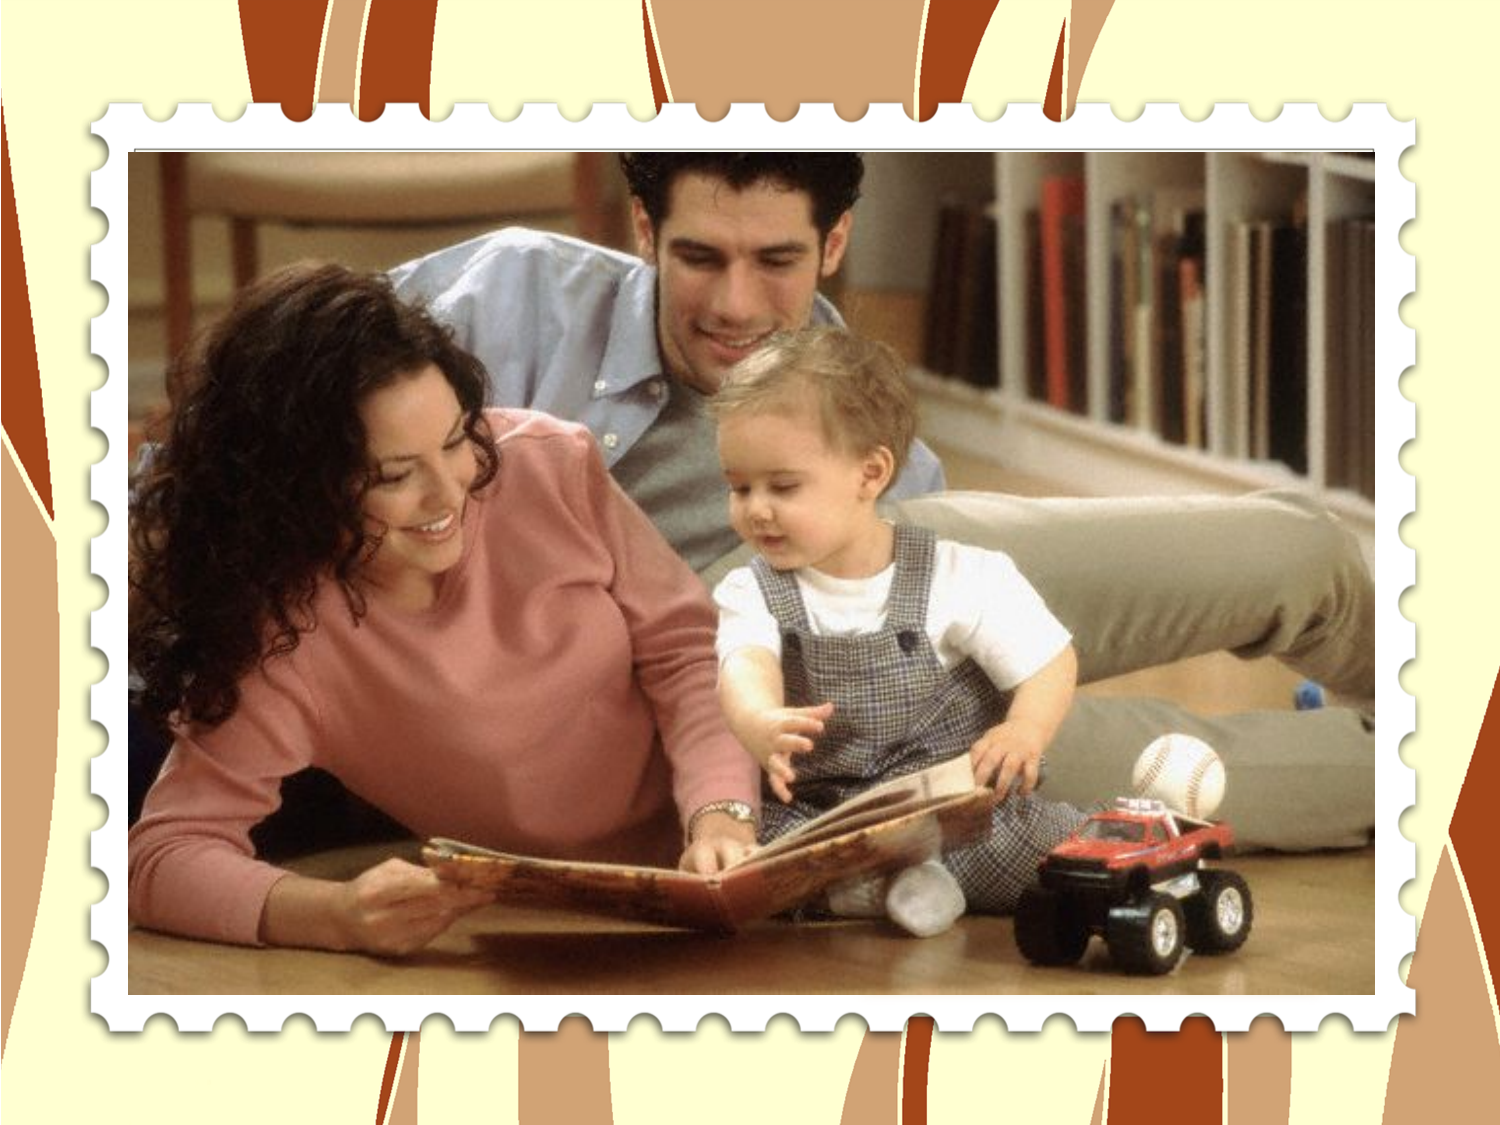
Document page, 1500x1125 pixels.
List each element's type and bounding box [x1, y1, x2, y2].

picture [128, 152, 1375, 1009]
